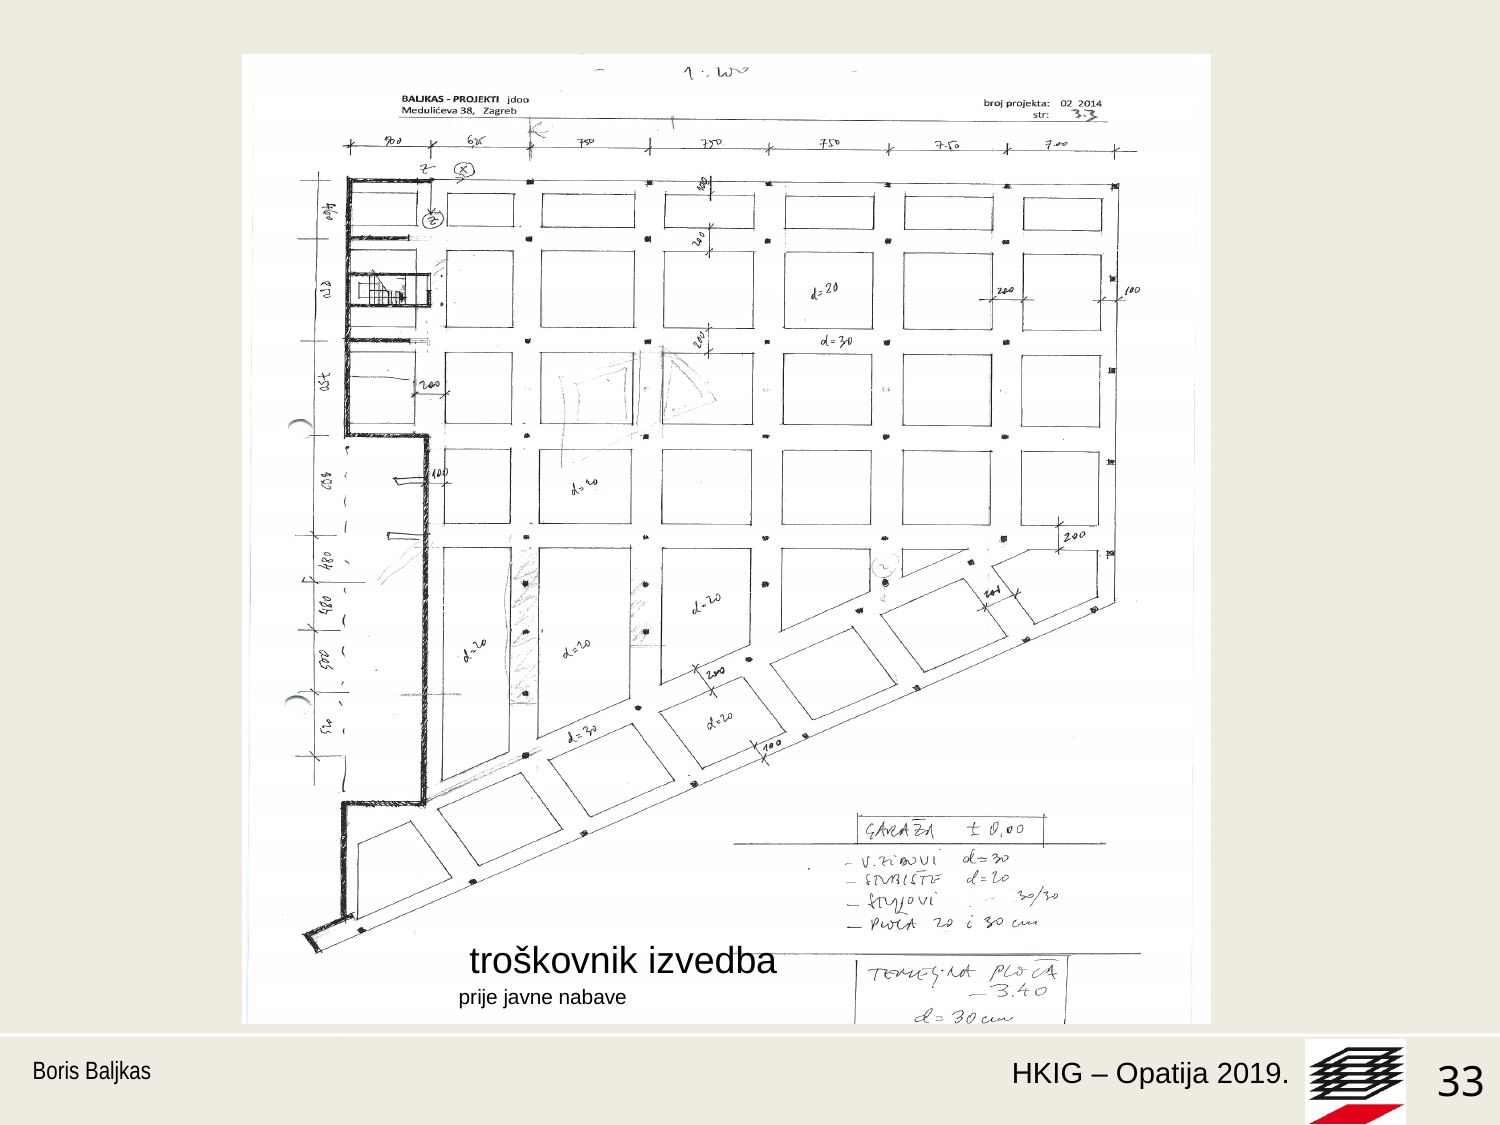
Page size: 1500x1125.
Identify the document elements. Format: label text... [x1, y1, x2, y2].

slide_number 33 [1316, 1046, 1500, 1125]
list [241, 54, 1211, 1024]
picture [1305, 1039, 1406, 1125]
slide_number Boris Baljkas [17, 1046, 999, 1125]
